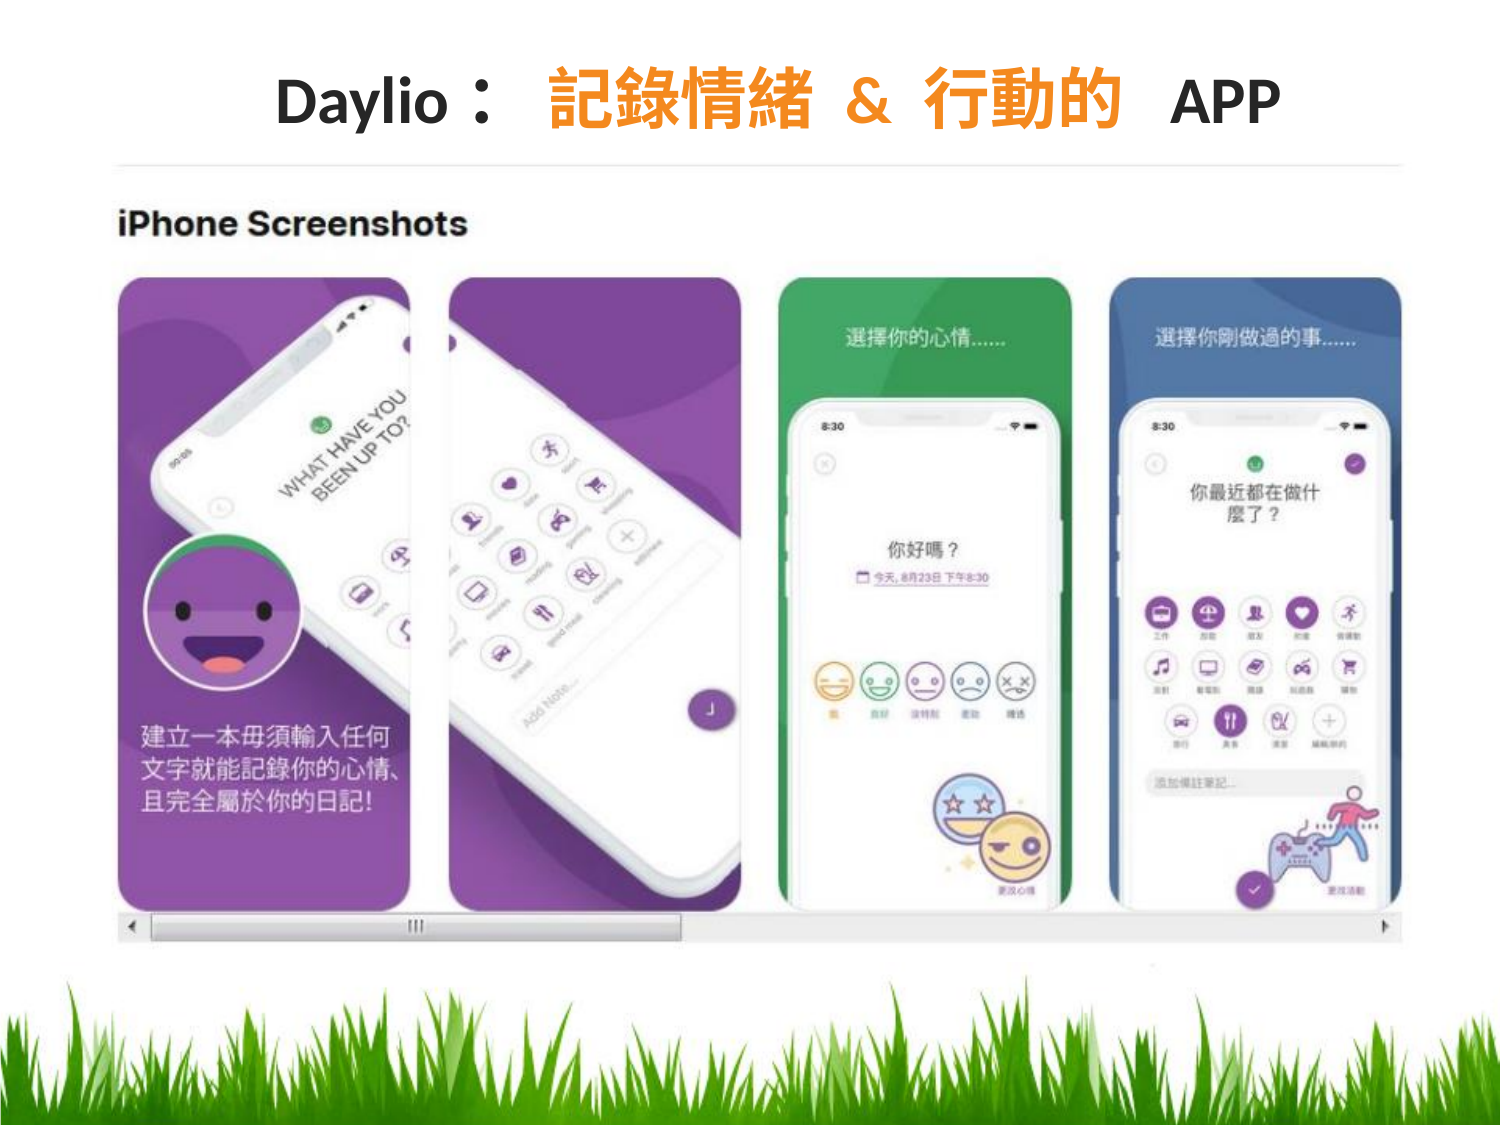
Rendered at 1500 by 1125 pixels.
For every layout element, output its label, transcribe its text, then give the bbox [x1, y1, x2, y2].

text_box Daylio： 記錄情緒 & 行動的 APP [260, 49, 1297, 145]
picture [0, 162, 1500, 1125]
